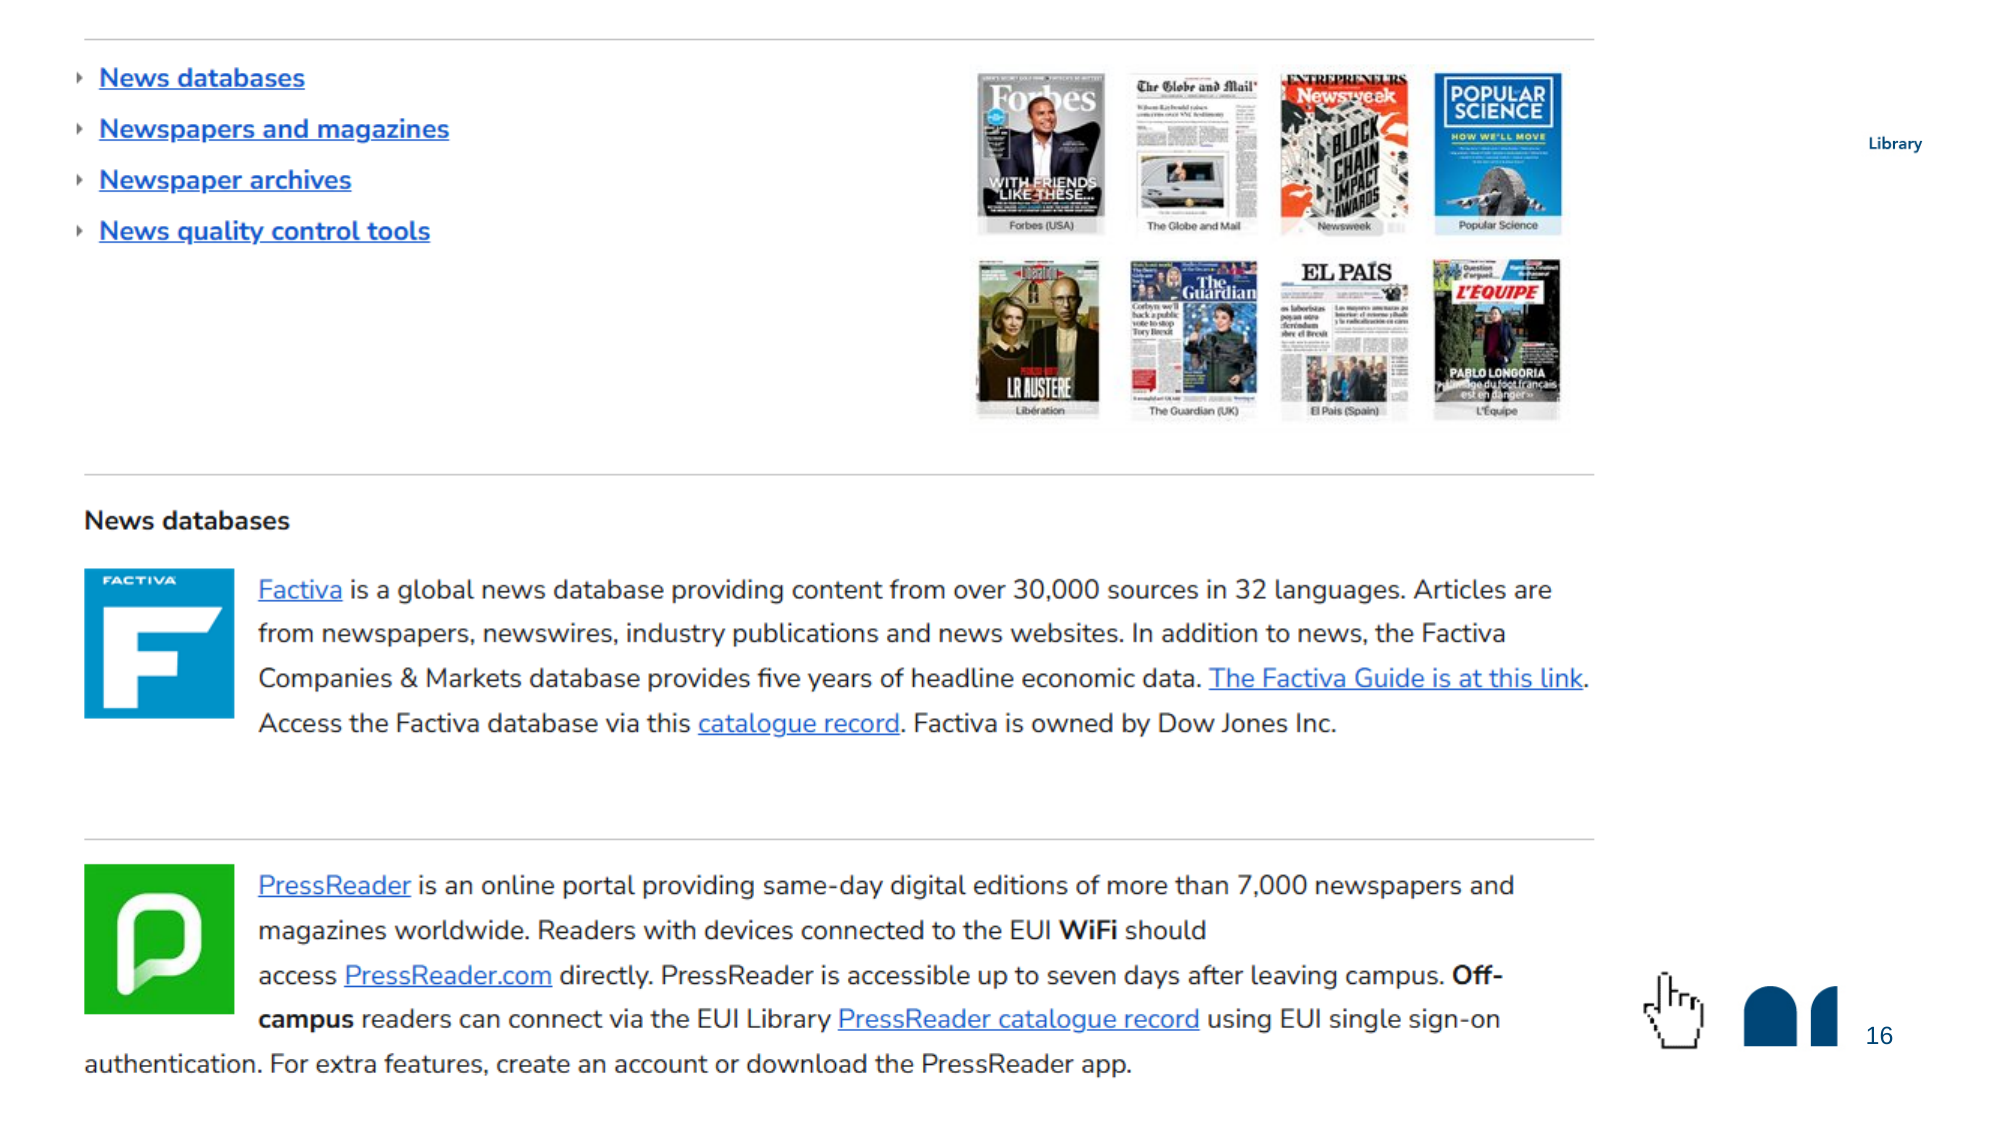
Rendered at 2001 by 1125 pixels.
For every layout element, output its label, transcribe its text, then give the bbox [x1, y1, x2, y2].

picture [0, 0, 2001, 1125]
slide_number 16 [1842, 996, 1917, 1057]
